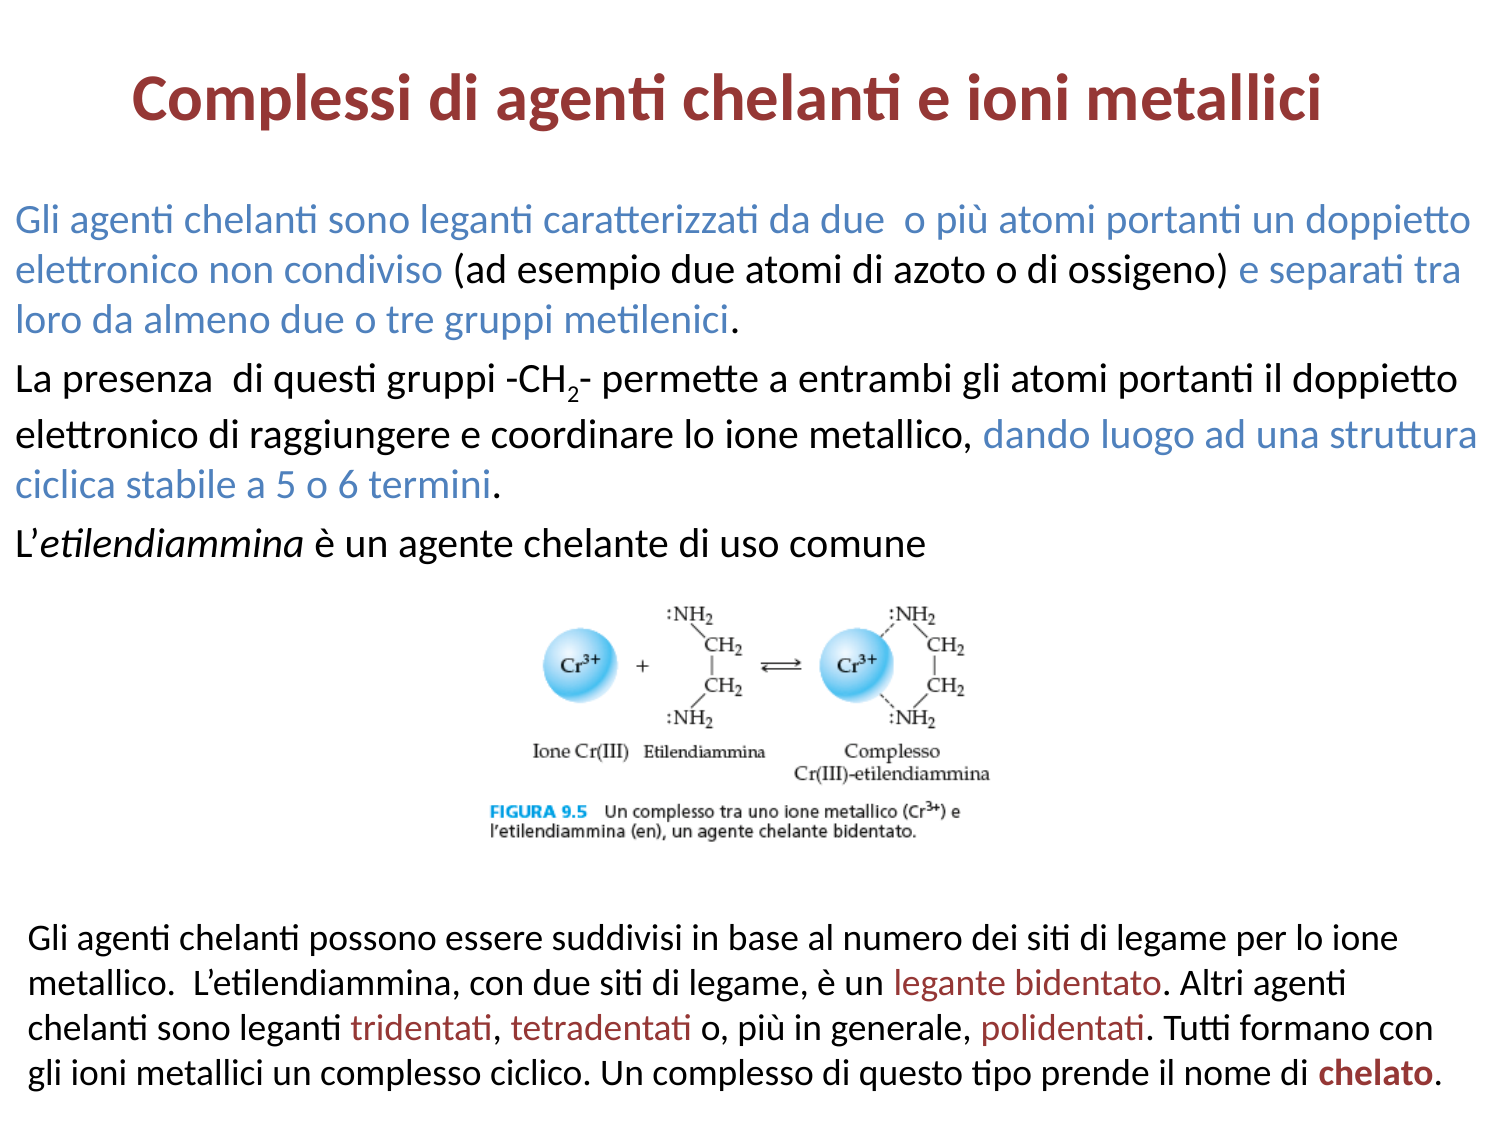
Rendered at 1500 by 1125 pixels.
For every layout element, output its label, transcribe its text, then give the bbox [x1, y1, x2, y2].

text_box Gli agenti chelanti possono essere suddivisi in base al numero dei siti di legame per lo ione metallico. L’etilendiammina, con due siti di legame, è un legante bidentato. Altri agenti chelanti sono leganti tridentati, tetradentati o, più in generale, polidentati. Tutti formano con gli ioni metallici un complesso ciclico. Un complesso di questo tipo prende il nome di chelato. [12, 905, 1471, 1100]
title Complessi di agenti chelanti e ioni metallici [53, 0, 1404, 184]
list Gli agenti chelanti sono leganti caratterizzati da due o più atomi portanti un doppietto elettronico non condiviso (ad esempio due atomi di azoto o di ossigeno) e separati tra loro da almeno due o tre gruppi metilenici. La presenza di questi gruppi -CH2- permette a entrambi gli atomi portanti il doppietto elettronico di raggiungere e coordinare lo ione metallico, dando luogo ad una struttura ciclica stabile a 5 o 6 termini. L’etilendiammina è un agente chelante di uso comune [0, 184, 1500, 587]
picture [483, 597, 1000, 847]
